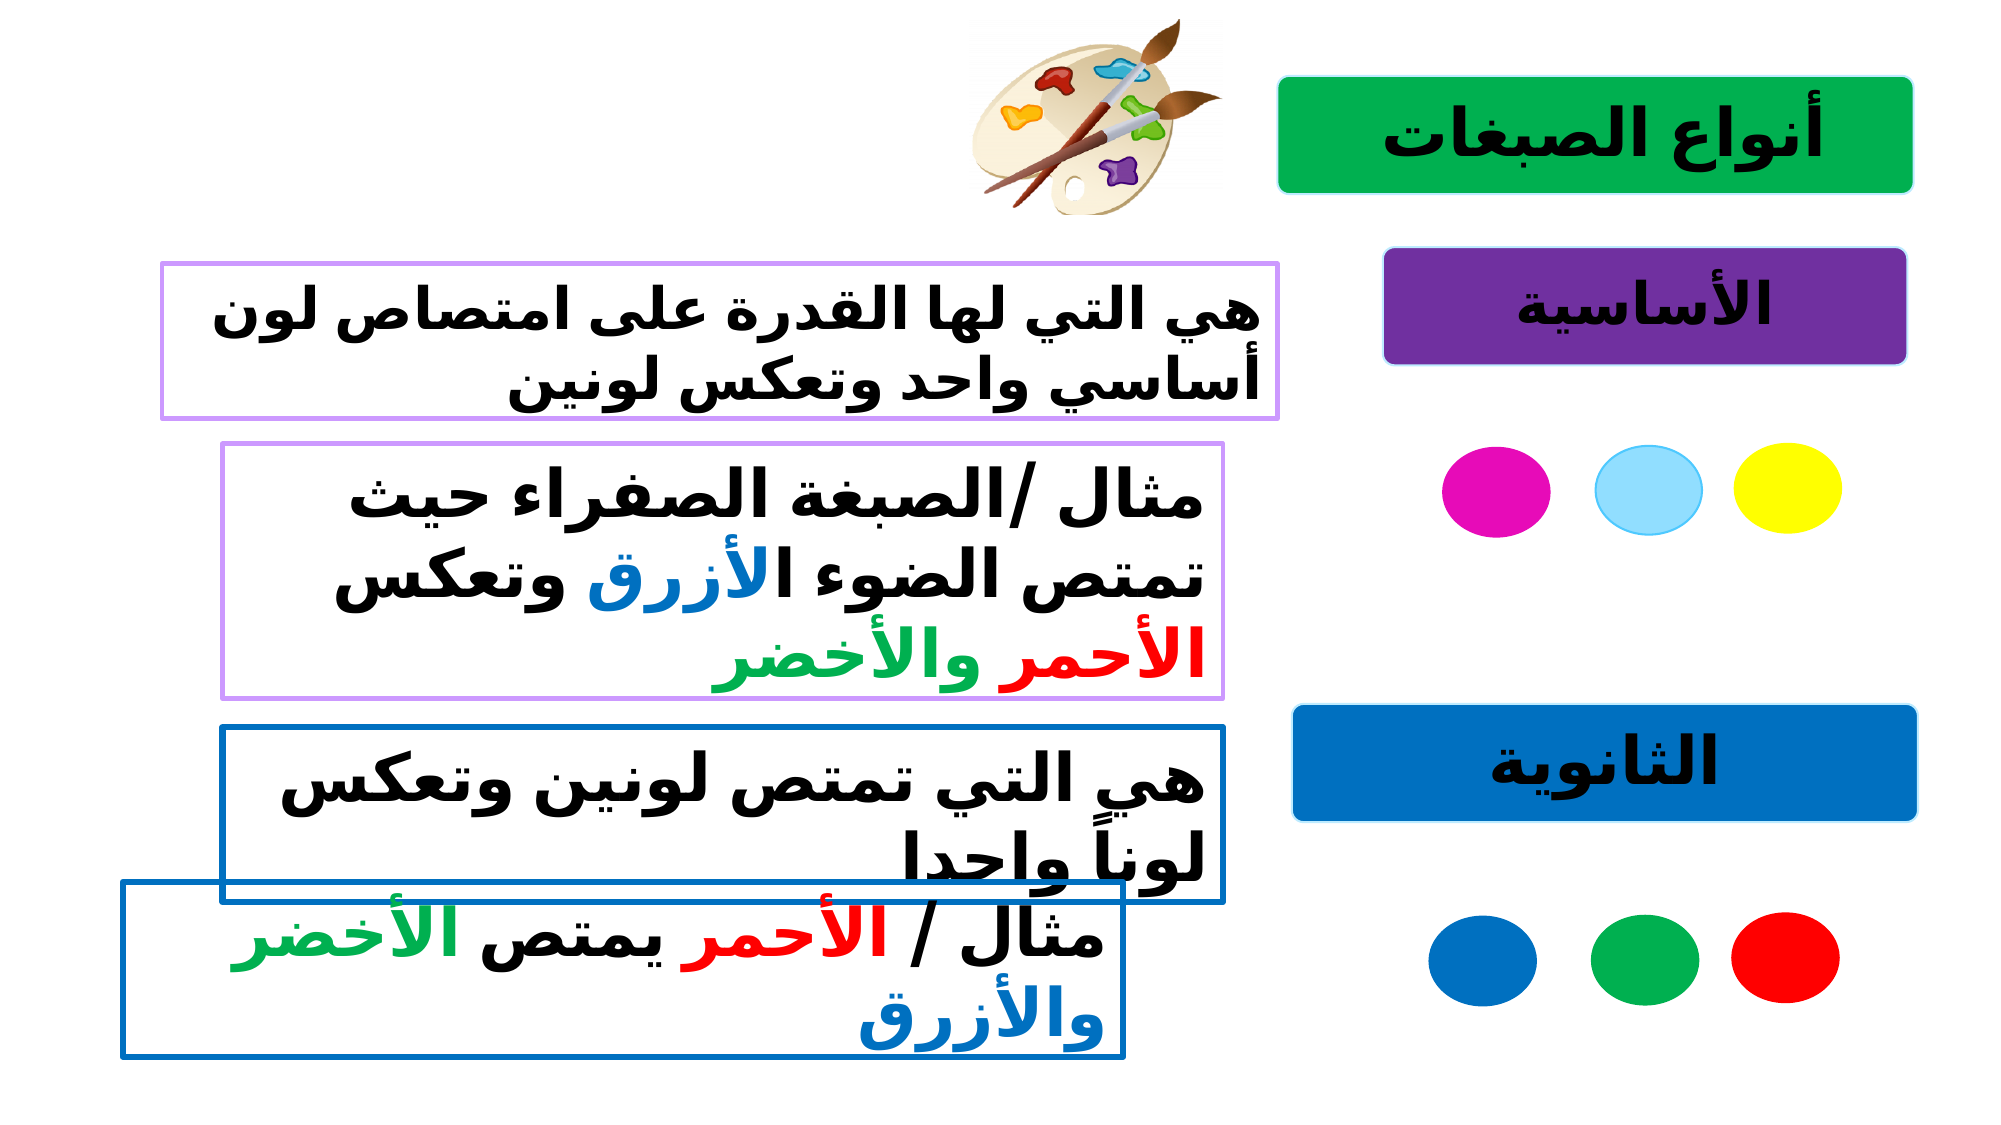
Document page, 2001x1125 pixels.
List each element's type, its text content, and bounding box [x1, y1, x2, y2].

text_box [1731, 912, 1840, 1004]
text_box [1382, 247, 1908, 366]
text_box مثال / الأحمر يمتص الأخضر والأزرق [122, 882, 1124, 1057]
text_box مثال /الصبغة الصفراء حيث تمتص الضوء الأزرق وتعكس الأحمر والأخضر [222, 443, 1223, 699]
text_box [1594, 444, 1704, 536]
picture [969, 19, 1223, 215]
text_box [1291, 703, 1918, 823]
text_box [1733, 442, 1843, 534]
text_box هي التي لها القدرة على امتصاص لون أساسي واحد وتعكس لونين [162, 263, 1278, 419]
text_box [1428, 915, 1538, 1007]
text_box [1277, 75, 1914, 195]
text_box هي التي تمتص لونين وتعكس لوناً واحدا [222, 727, 1223, 902]
text_box [1442, 446, 1551, 538]
text_box [1590, 914, 1700, 1006]
